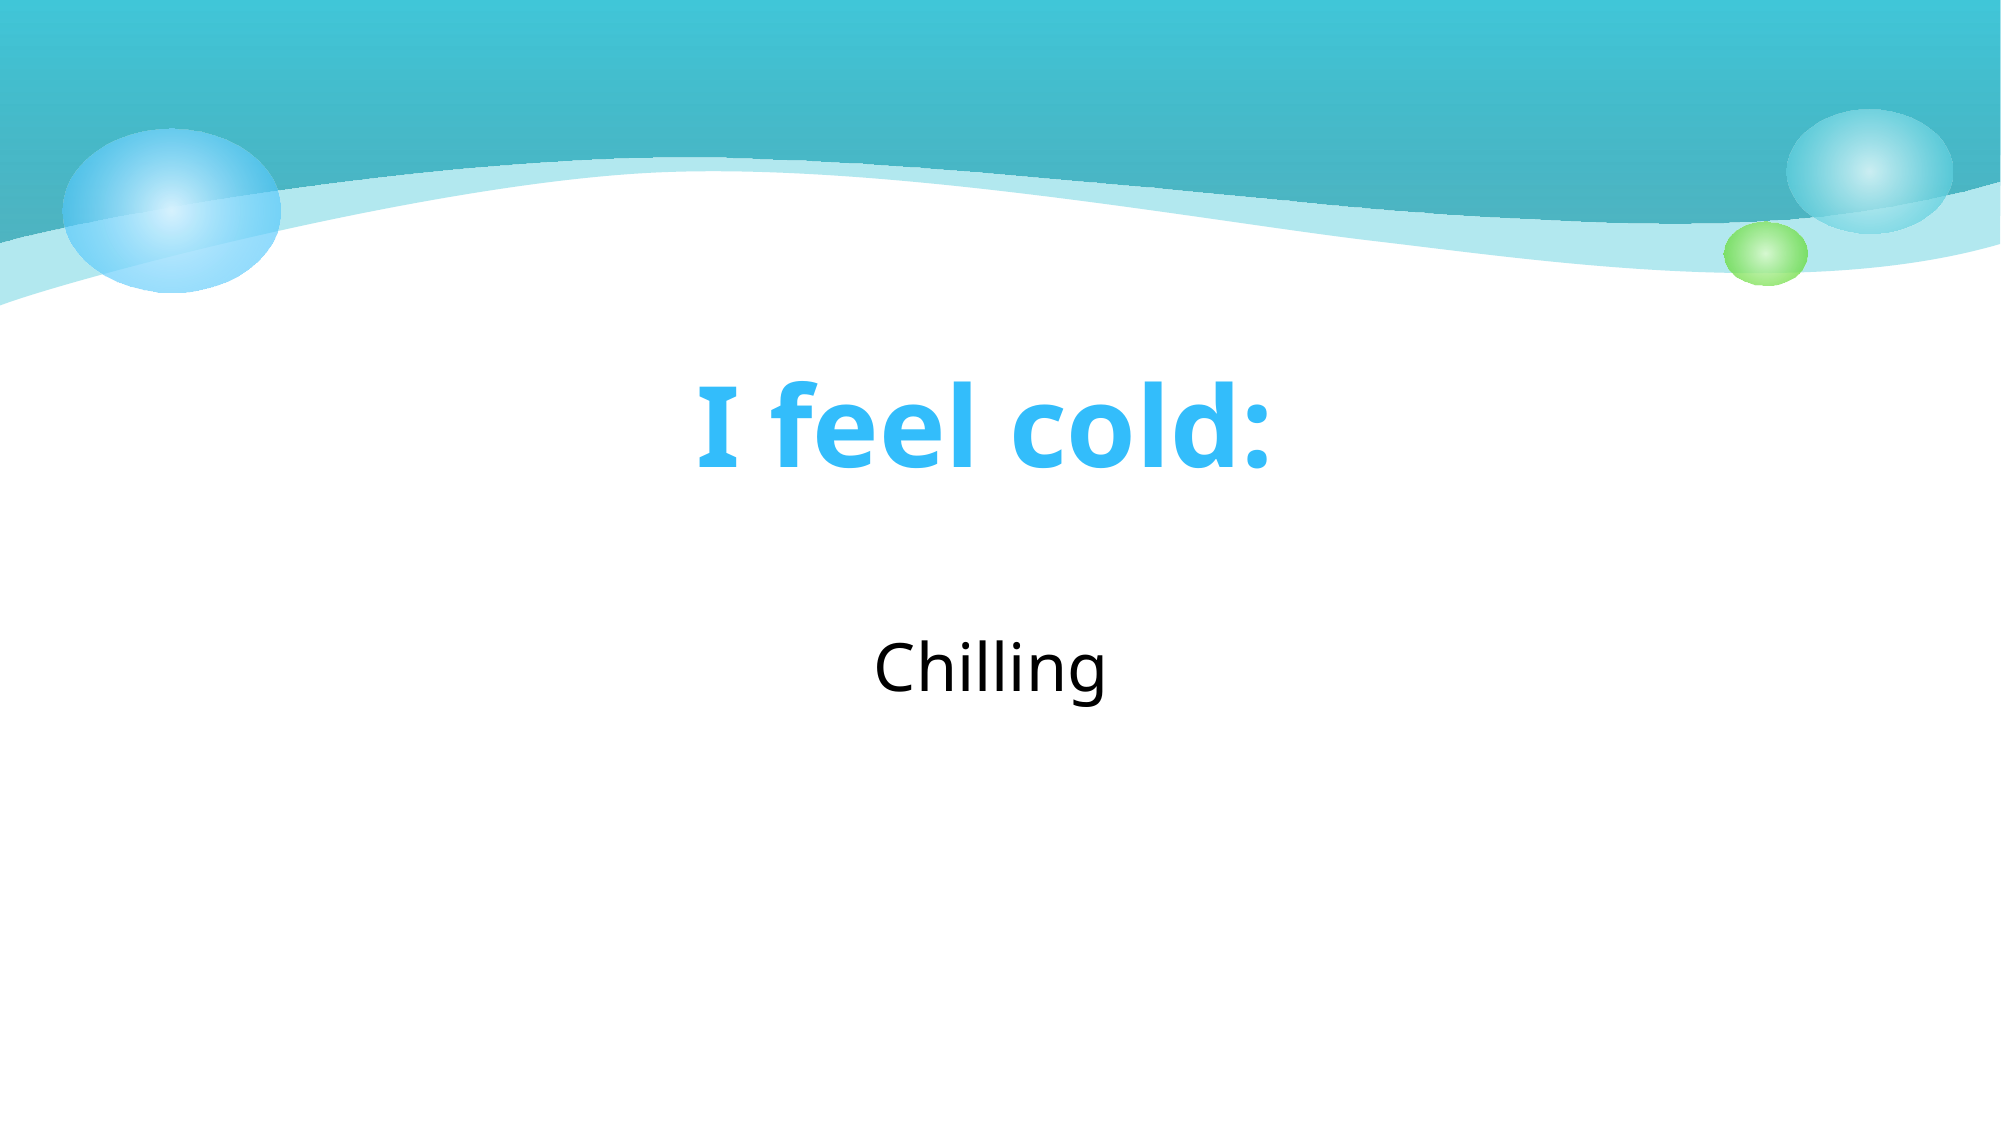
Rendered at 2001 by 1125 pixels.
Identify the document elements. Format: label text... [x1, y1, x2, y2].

title I feel cold: [99, 328, 1900, 517]
list Chilling [99, 617, 1900, 1038]
